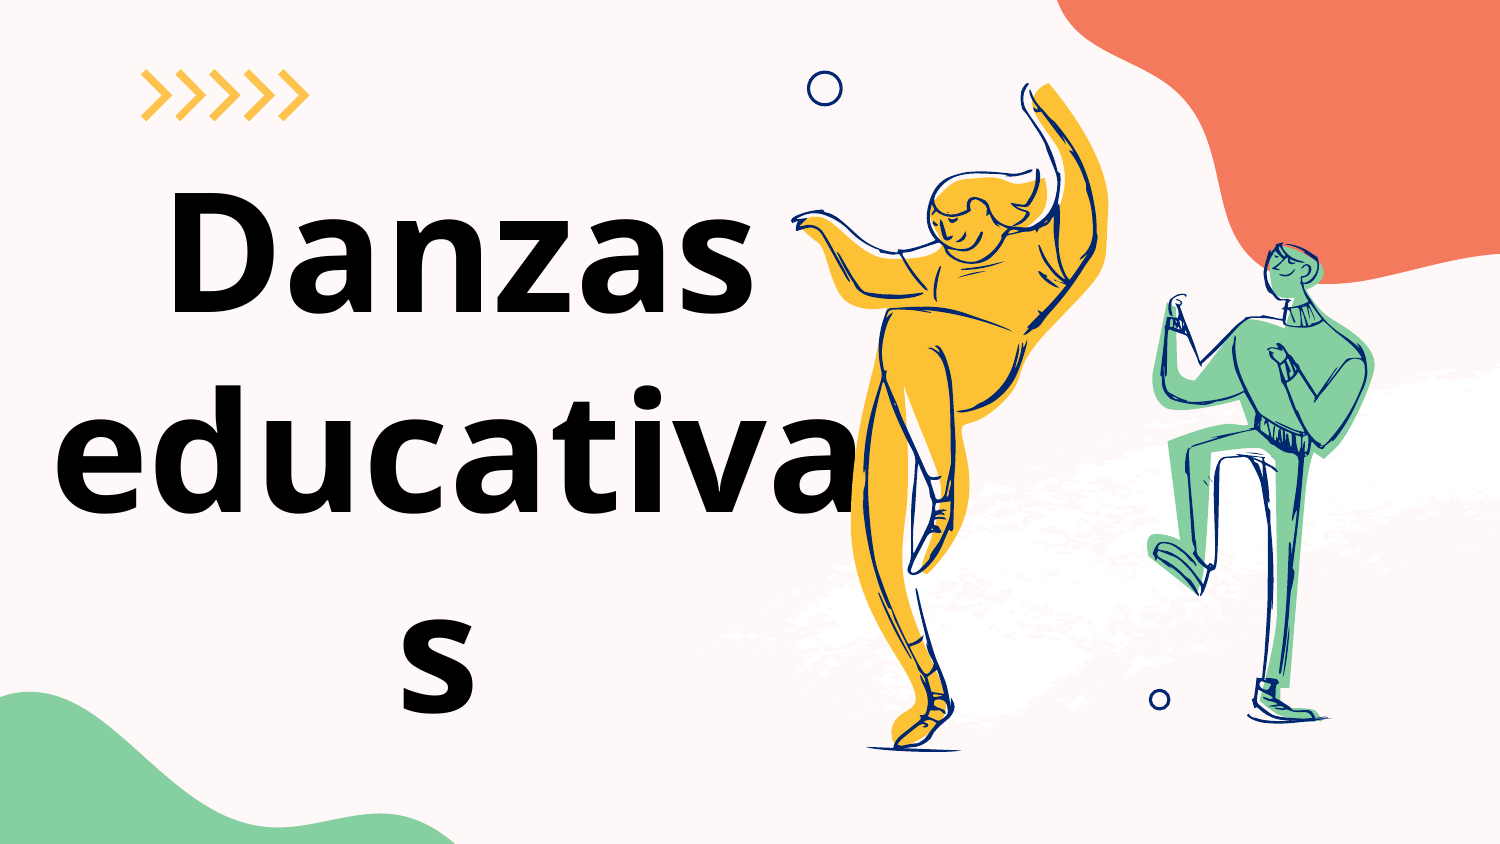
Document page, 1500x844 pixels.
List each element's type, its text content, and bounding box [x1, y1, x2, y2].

title Danzas educativas [15, 275, 785, 617]
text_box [198, 10, 252, 180]
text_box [790, 82, 1113, 761]
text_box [808, 71, 1170, 710]
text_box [1141, 241, 1382, 736]
